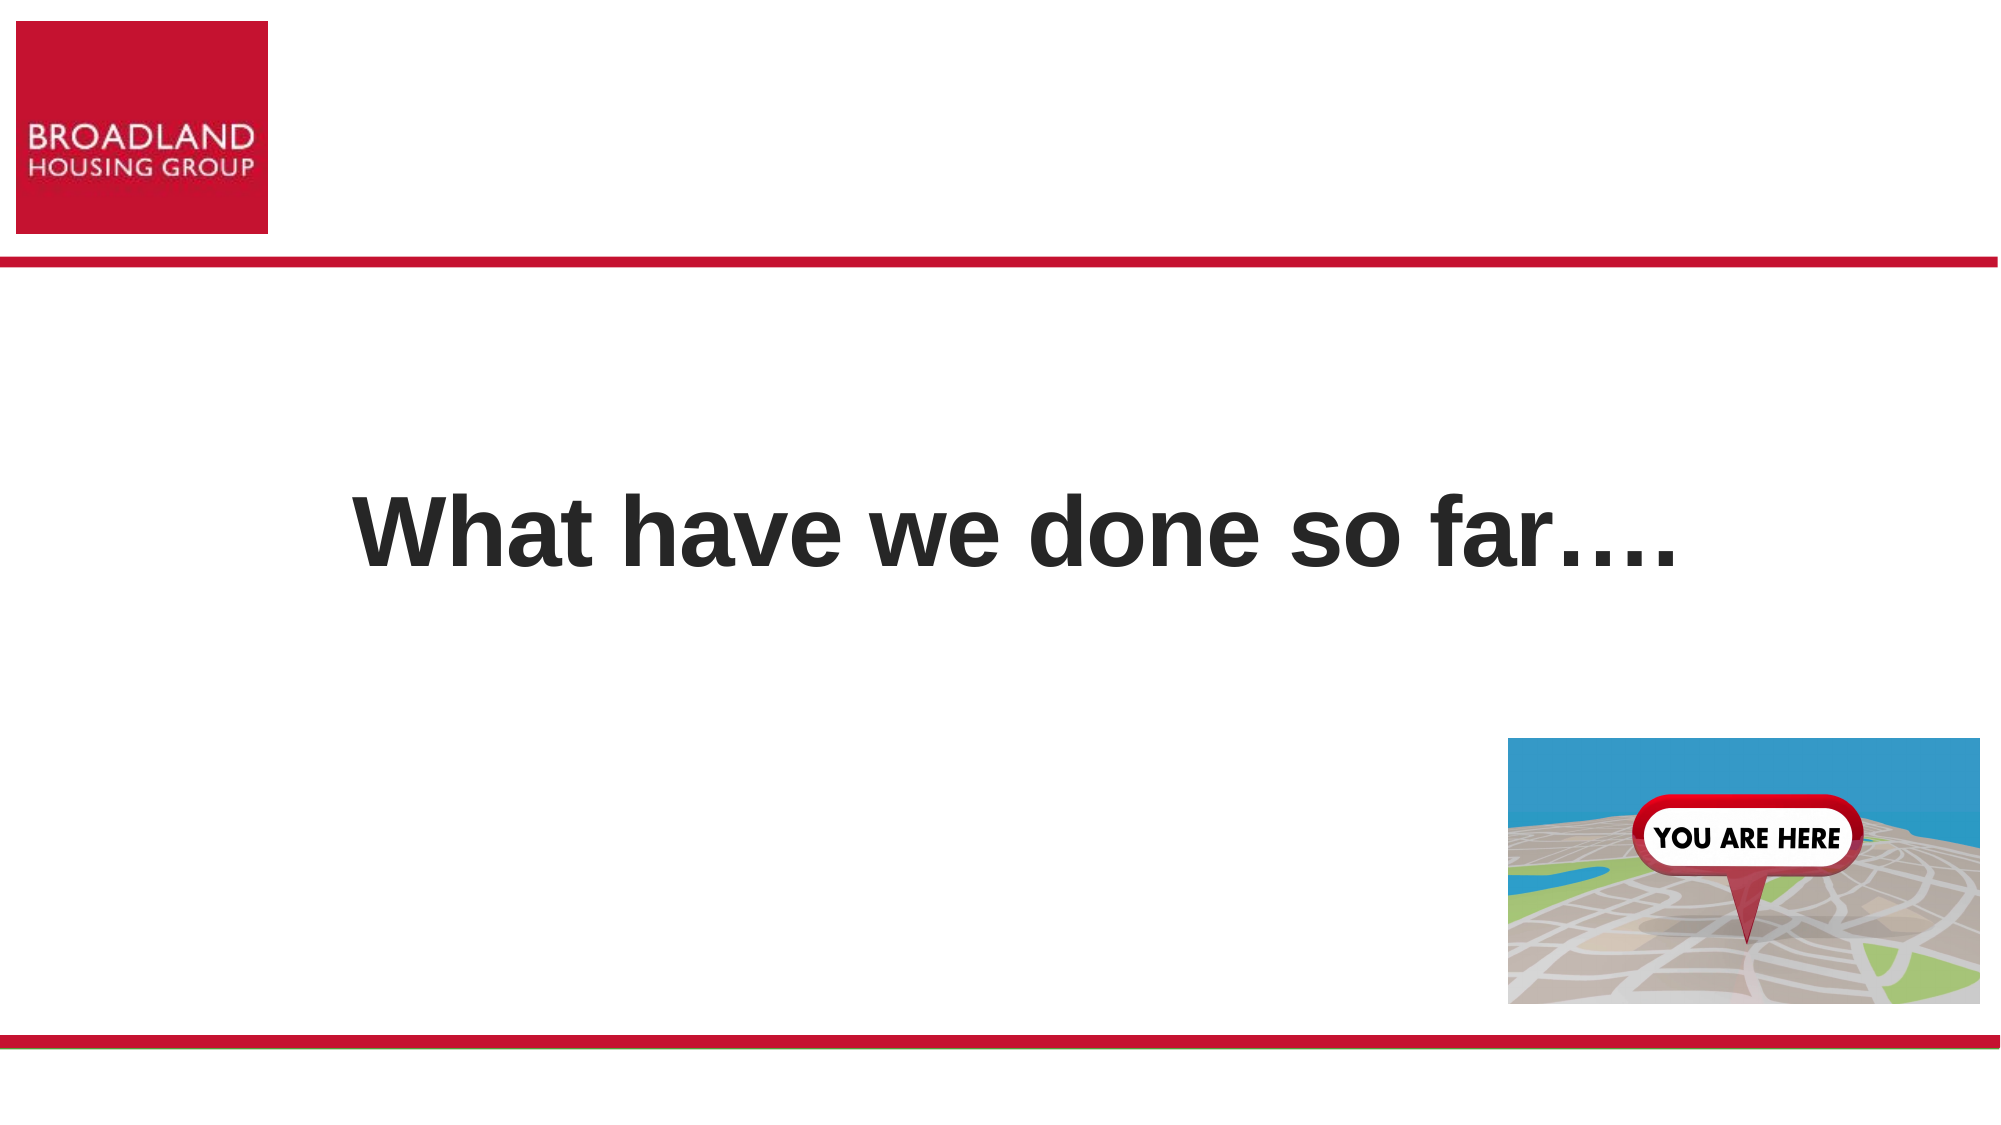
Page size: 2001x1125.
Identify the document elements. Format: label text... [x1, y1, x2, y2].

picture [16, 21, 268, 234]
picture [1508, 737, 1981, 1004]
text_box What have we done so far…. [337, 442, 1931, 594]
